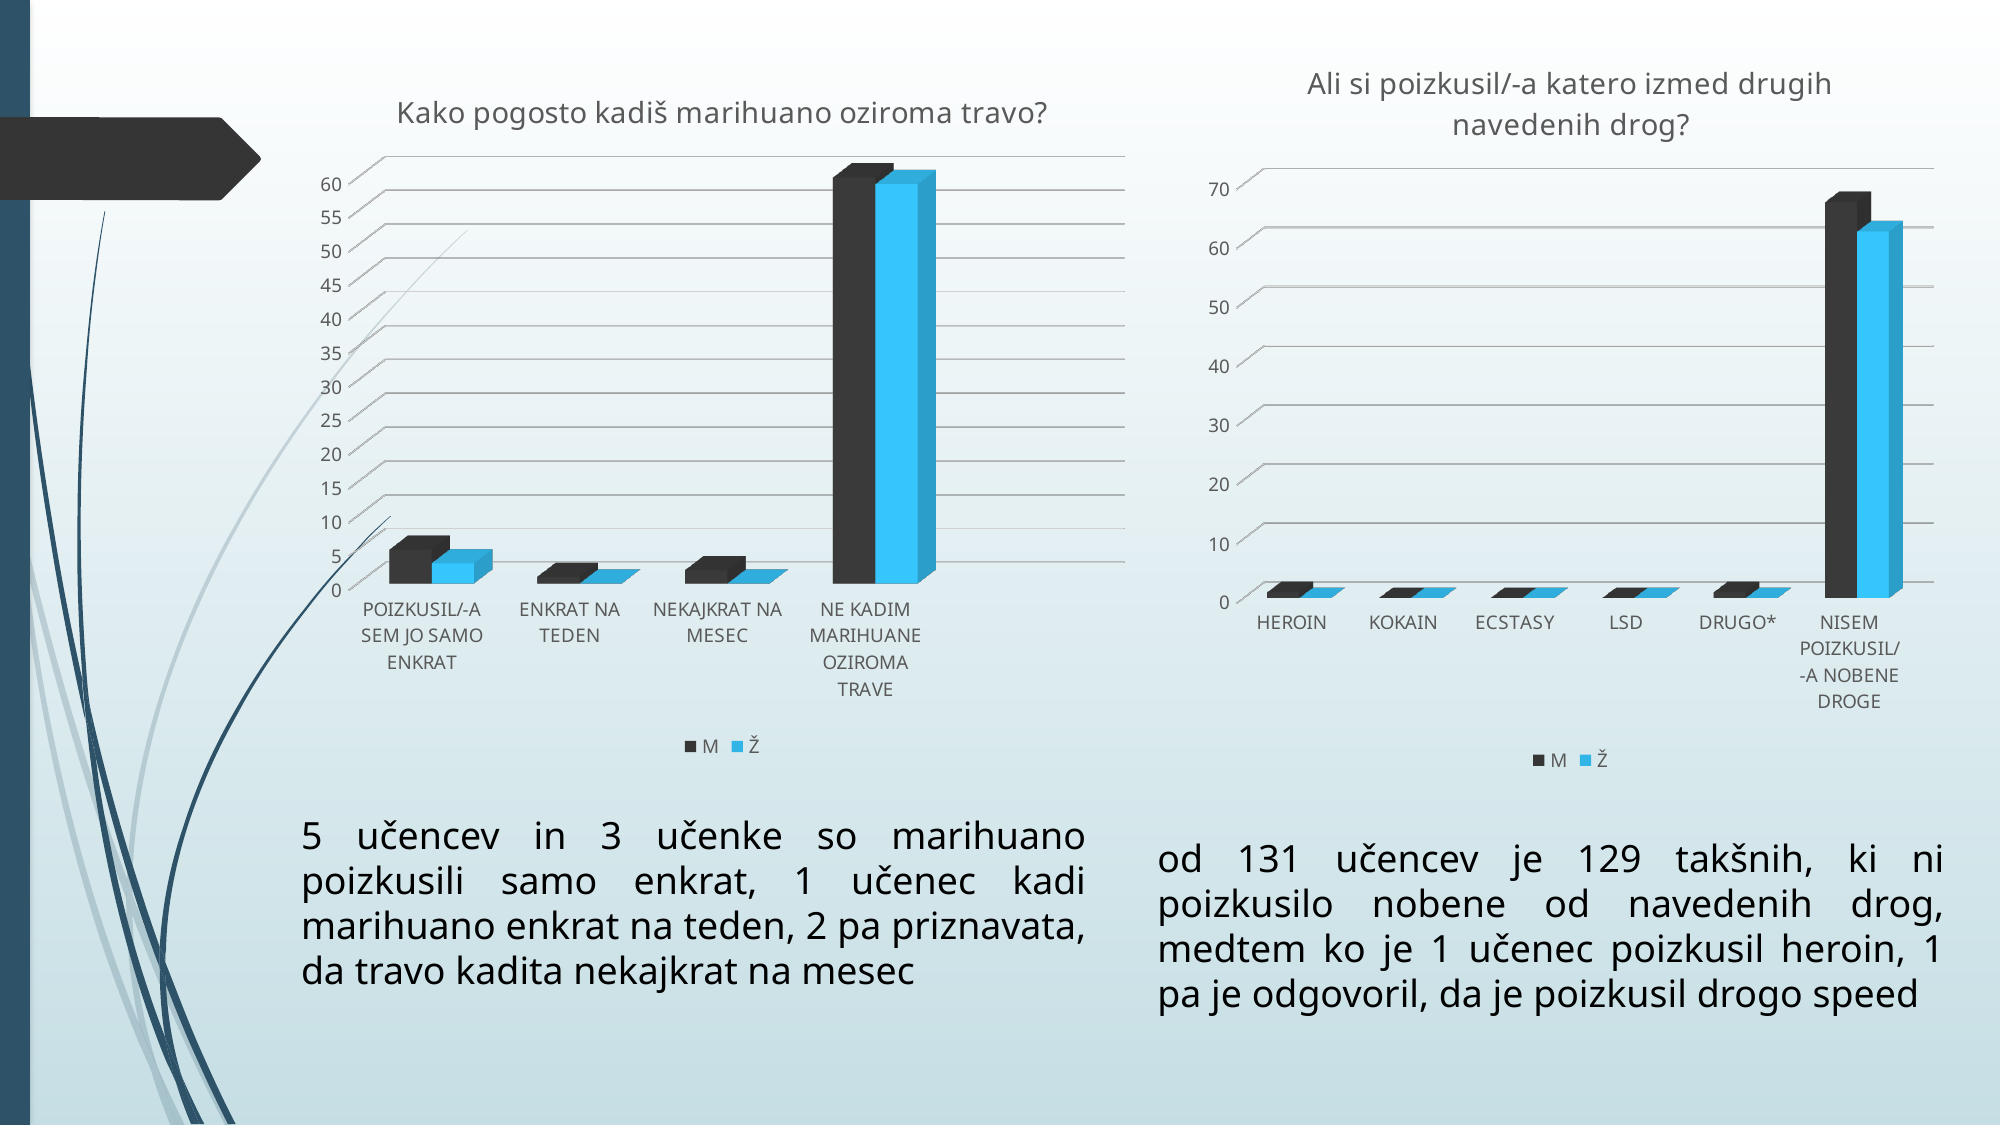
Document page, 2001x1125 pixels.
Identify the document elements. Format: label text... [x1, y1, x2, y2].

text_box 5 učencev in 3 učenke so marihuano poizkusili samo enkrat, 1 učenec kadi marihuano enkrat na teden, 2 pa priznavata, da travo kadita nekajkrat na mesec [286, 805, 1102, 1000]
chart [295, 61, 1149, 766]
text_box od 131 učencev je 129 takšnih, ki ni poizkusilo nobene od navedenih drog, medtem ko je 1 učenec poizkusil heroin, 1 pa je odgovoril, da je poizkusil drogo speed [1142, 827, 1960, 1023]
chart [1185, 31, 1957, 780]
